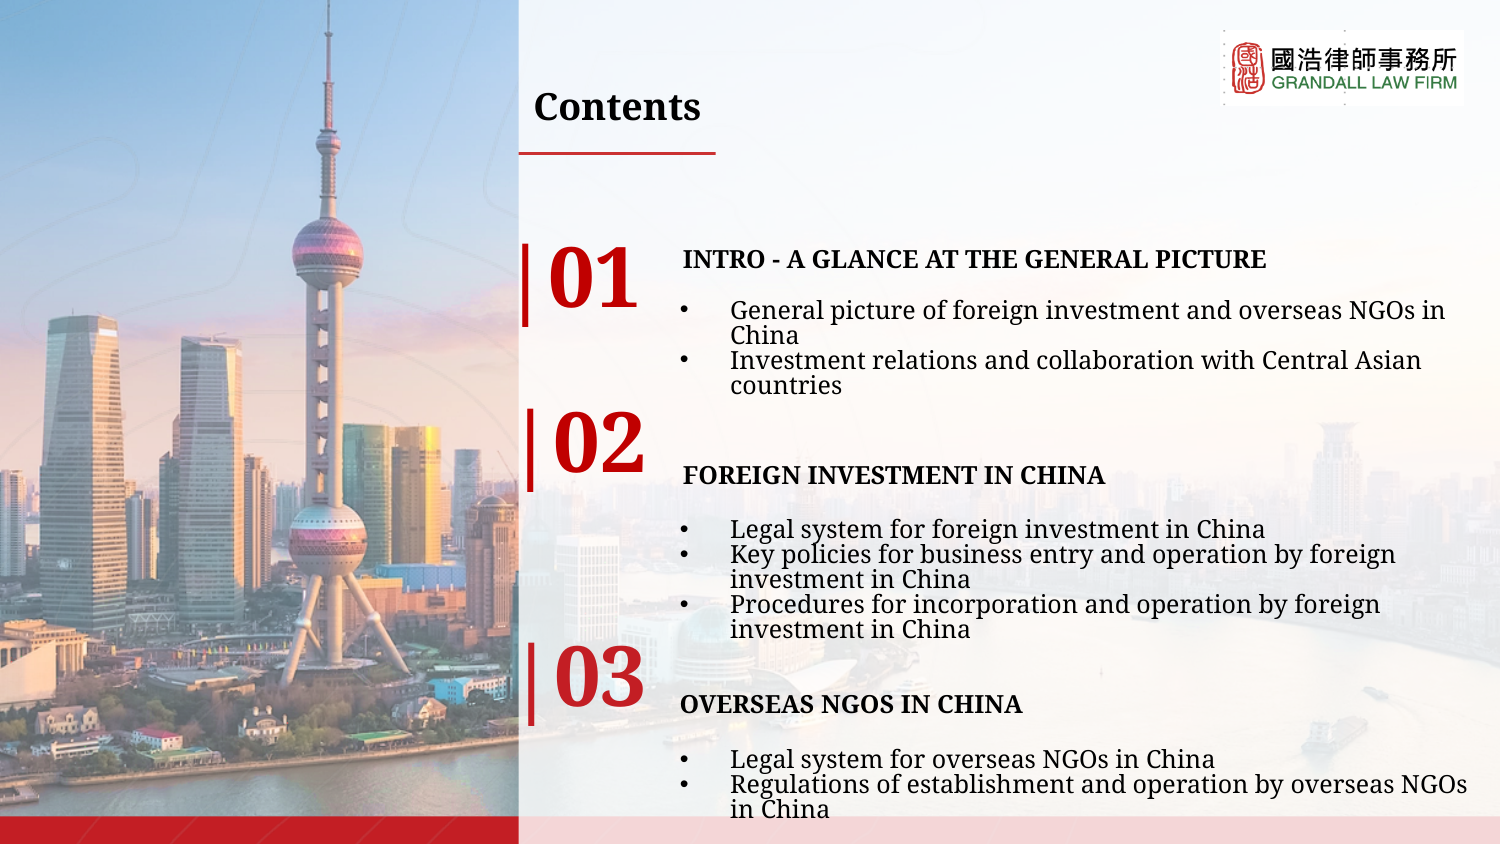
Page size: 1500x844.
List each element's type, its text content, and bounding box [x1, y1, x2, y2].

text_box |03 [493, 615, 663, 731]
text_box |01 [487, 216, 657, 332]
text_box |02 [492, 382, 662, 497]
text_box Contents INTRO - A GLANCE AT THE GENERAL PICTURE General picture of foreign investment and overseas NGOs in China Investment relations and collaboration with Central Asian countries FOREIGN INVESTMENT IN CHINA Legal system for foreign investment in China Key policies for business entry and operation by foreign investment in China Procedures for incorporation and operation by foreign investment in China OVERSEAS NGOS IN CHINA Legal system for overseas NGOs in China Regulations of establishment and operation by overseas NGOs in China [518, 0, 1500, 844]
picture [1220, 30, 1464, 106]
